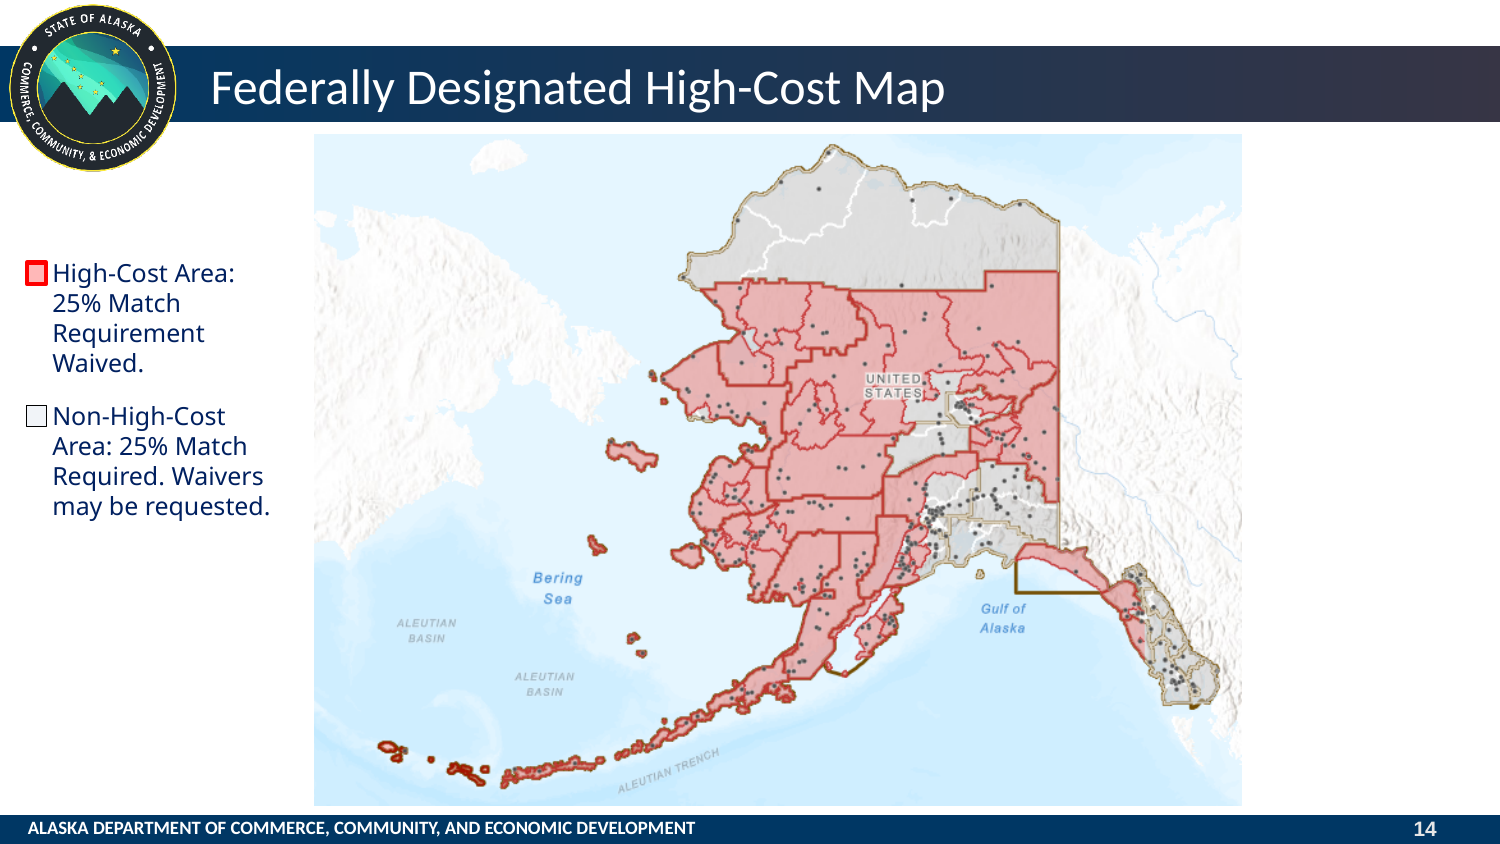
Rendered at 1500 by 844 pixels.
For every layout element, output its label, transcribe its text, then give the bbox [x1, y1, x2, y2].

text_box [25, 260, 37, 286]
slide_number 14 [1393, 806, 1457, 844]
text_box High-Cost Area: 25% Match Requirement Waived. [37, 250, 292, 386]
picture [0, 0, 196, 191]
picture [314, 134, 1243, 806]
text_box Non-High-Cost Area: 25% Match Required. Waivers may be requested. [37, 393, 292, 528]
title Federally Designated High-Cost Map [195, 46, 1457, 122]
text_box [25, 403, 37, 428]
